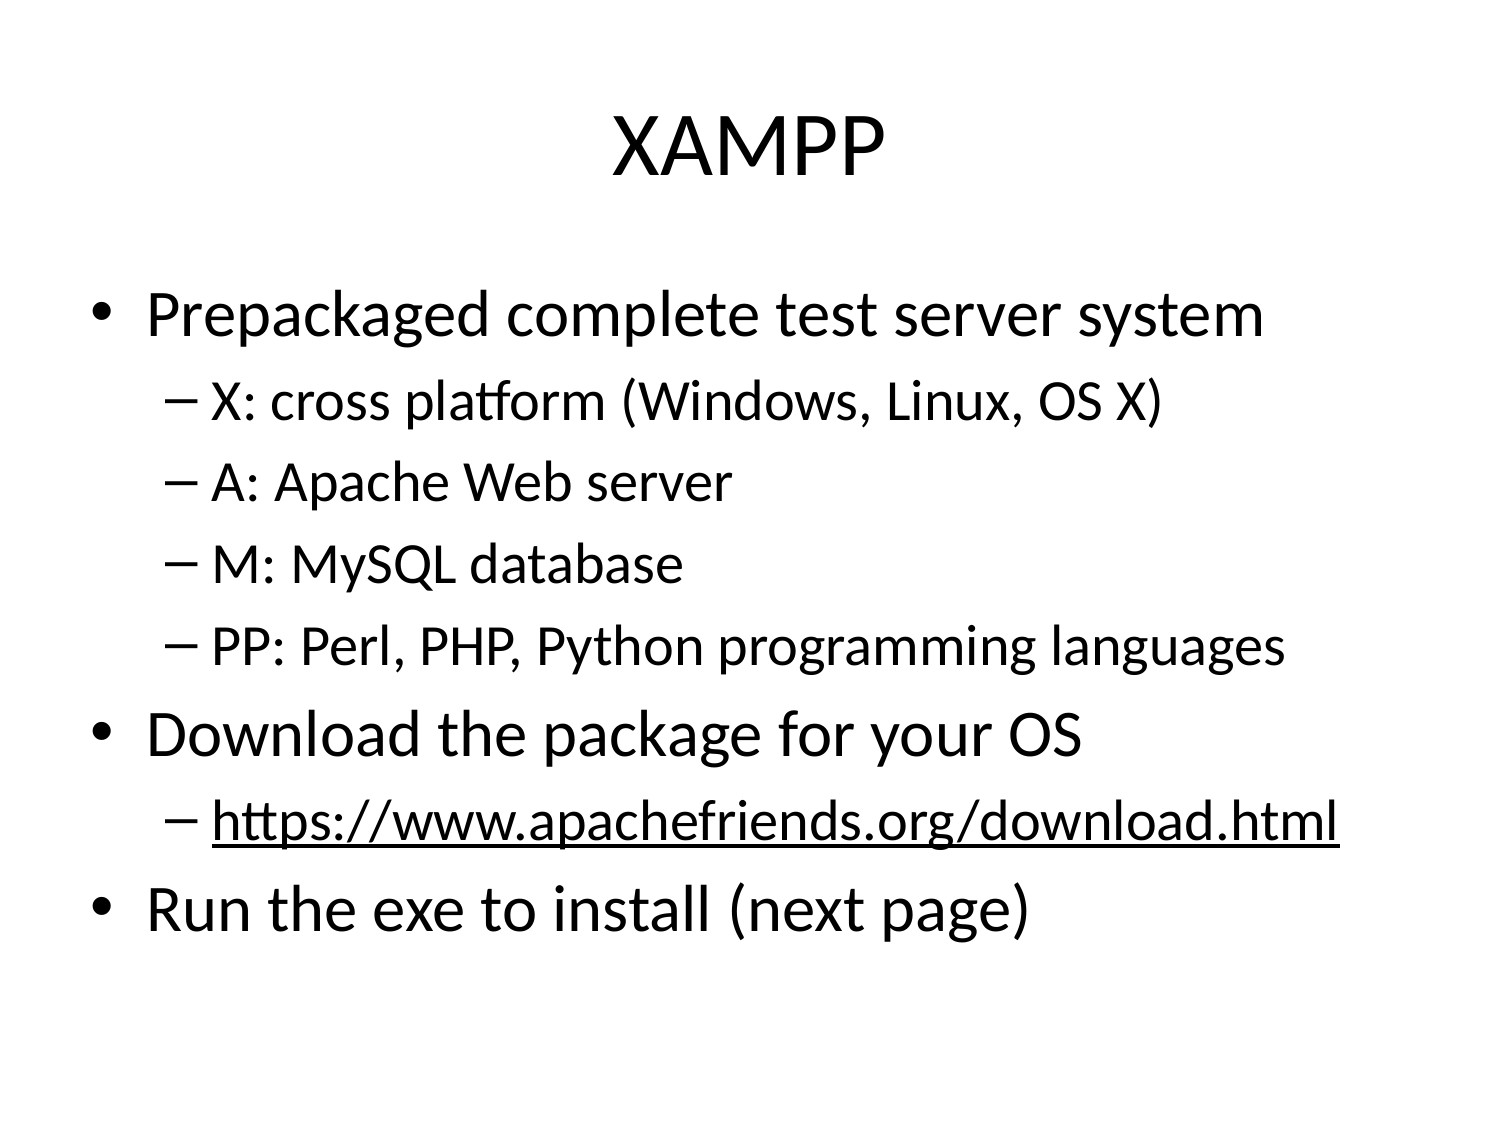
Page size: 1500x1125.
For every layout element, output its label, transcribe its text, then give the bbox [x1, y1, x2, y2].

title XAMPP [75, 45, 1425, 233]
list Prepackaged complete test server system X: cross platform (Windows, Linux, OS X) A: Apache Web server M: MySQL database PP: Perl, PHP, Python programming languages Download the package for your OS https://www.apachefriends.org/download.html Run the exe to install (next page) [75, 262, 1425, 1005]
